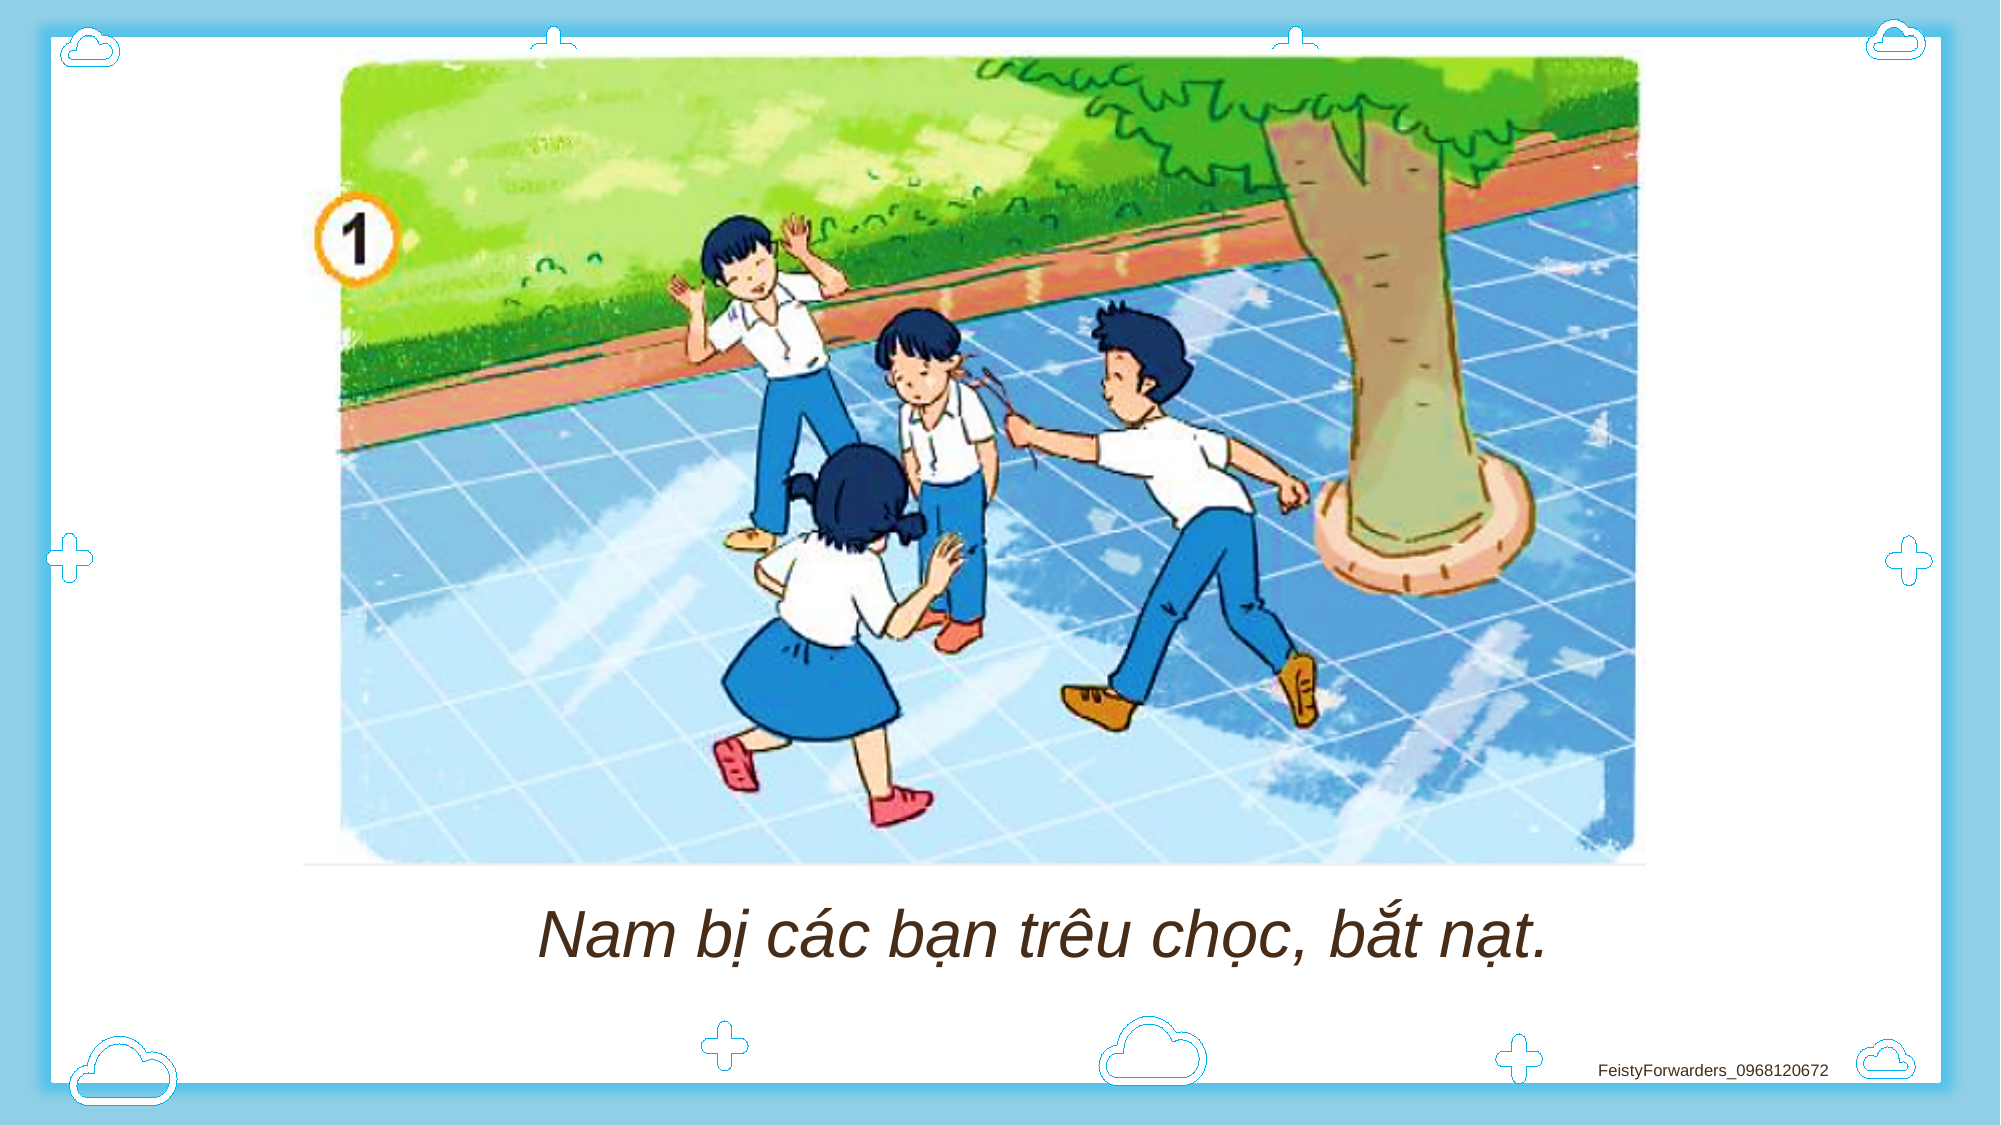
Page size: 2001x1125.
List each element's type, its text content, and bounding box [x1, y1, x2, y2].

picture [303, 49, 1646, 866]
text_box Nam bị các bạn trêu chọc, bắt nạt. [443, 883, 1646, 979]
